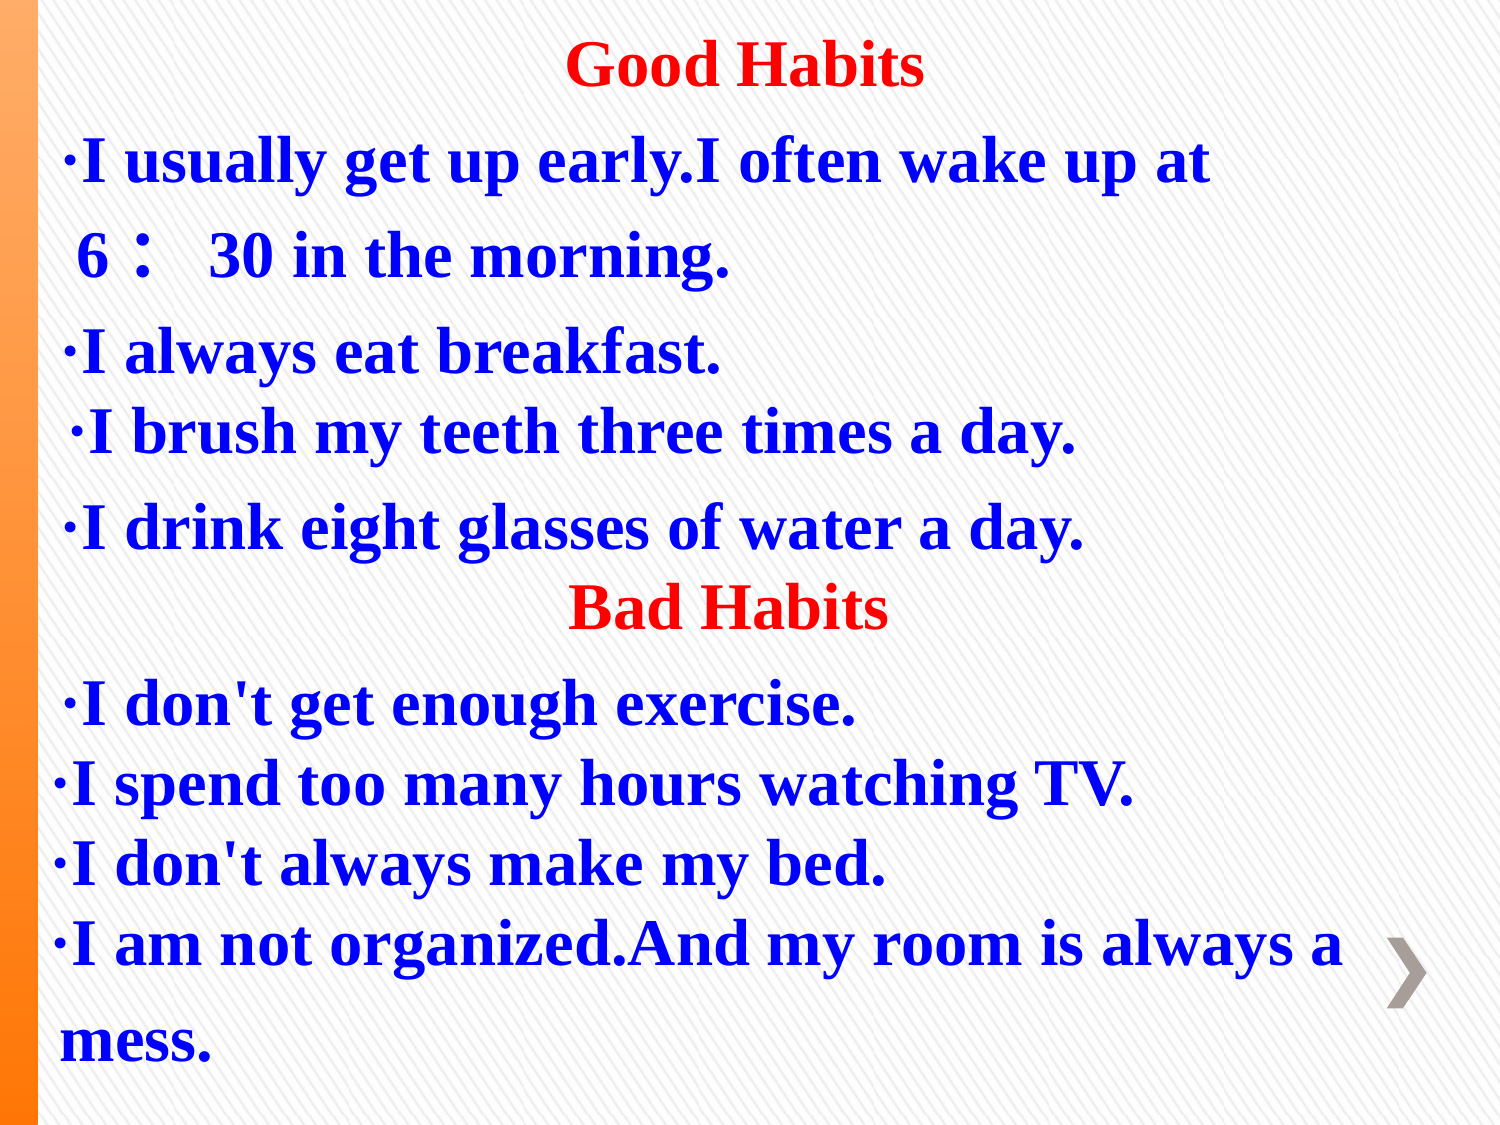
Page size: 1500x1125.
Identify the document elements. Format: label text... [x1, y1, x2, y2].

text_box Good Habits ·I usually get up early.I often wake up at 6：30 in the morning. ·I always eat breakfast. ·I brush my teeth three times a day. ·I drink eight glasses of water a day. Bad Habits ·I don't get enough exercise. ·I spend too many hours watching TV. ·I don't always make my bed. ·I am not organized.And my room is always a mess. [1, 0, 1485, 1082]
